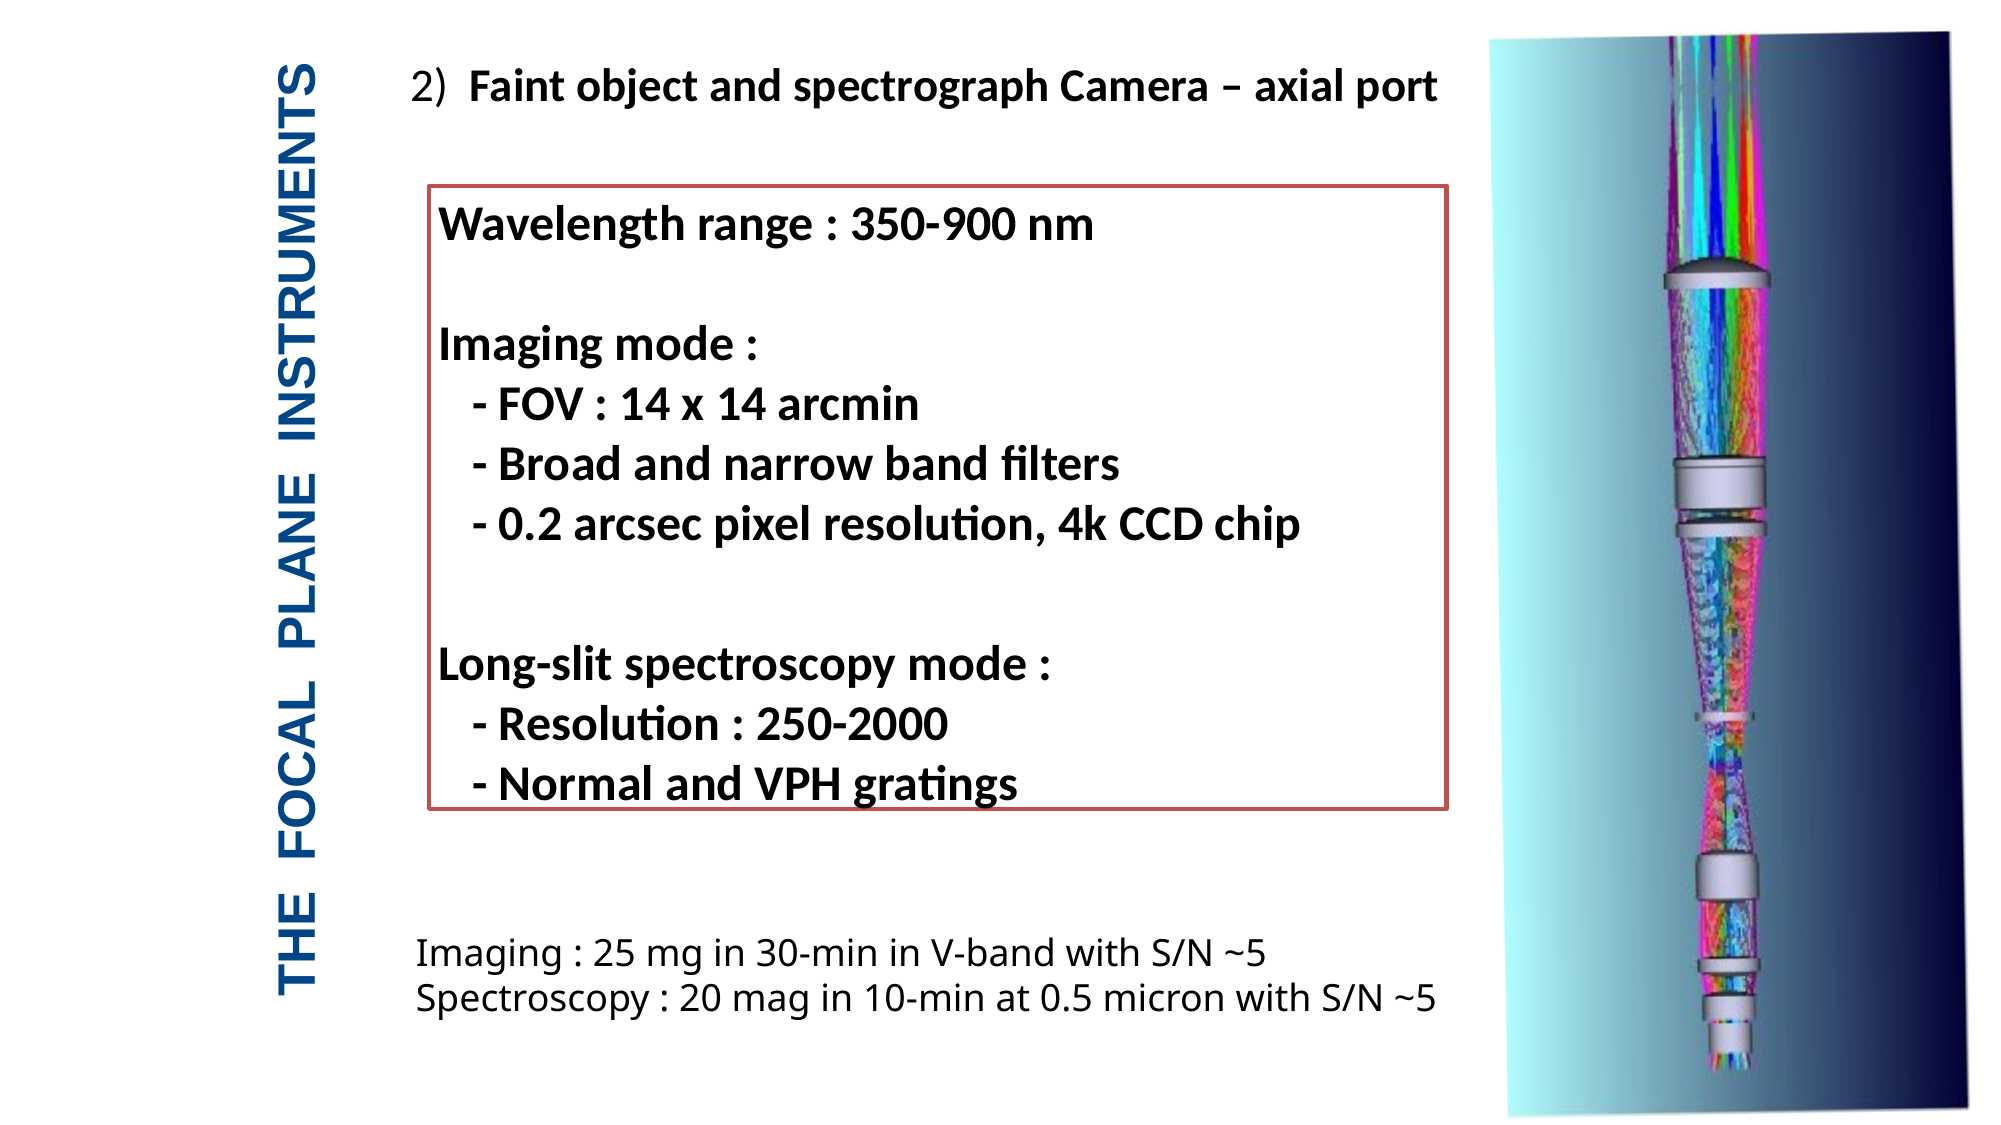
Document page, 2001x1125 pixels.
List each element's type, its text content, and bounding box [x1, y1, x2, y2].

text_box Wavelength range : 350-900 nm Imaging mode : - FOV : 14 x 14 arcmin - Broad and narrow band filters - 0.2 arcsec pixel resolution, 4k CCD chip Long-slit spectroscopy mode : - Resolution : 250-2000 - Normal and VPH gratings [429, 185, 1447, 809]
picture [1187, 28, 2000, 1119]
text_box THE FOCAL PLANE INSTRUMENTS [269, 53, 360, 1007]
text_box Imaging : 25 mg in 30-min in V-band with S/N ~5 Spectroscopy : 20 mag in 10-min at 0.5 micron with S/N ~5 [405, 924, 1478, 1019]
text_box 2) Faint object and spectrograph Camera – axial port [400, 50, 1492, 211]
text_box [396, 58, 1206, 138]
